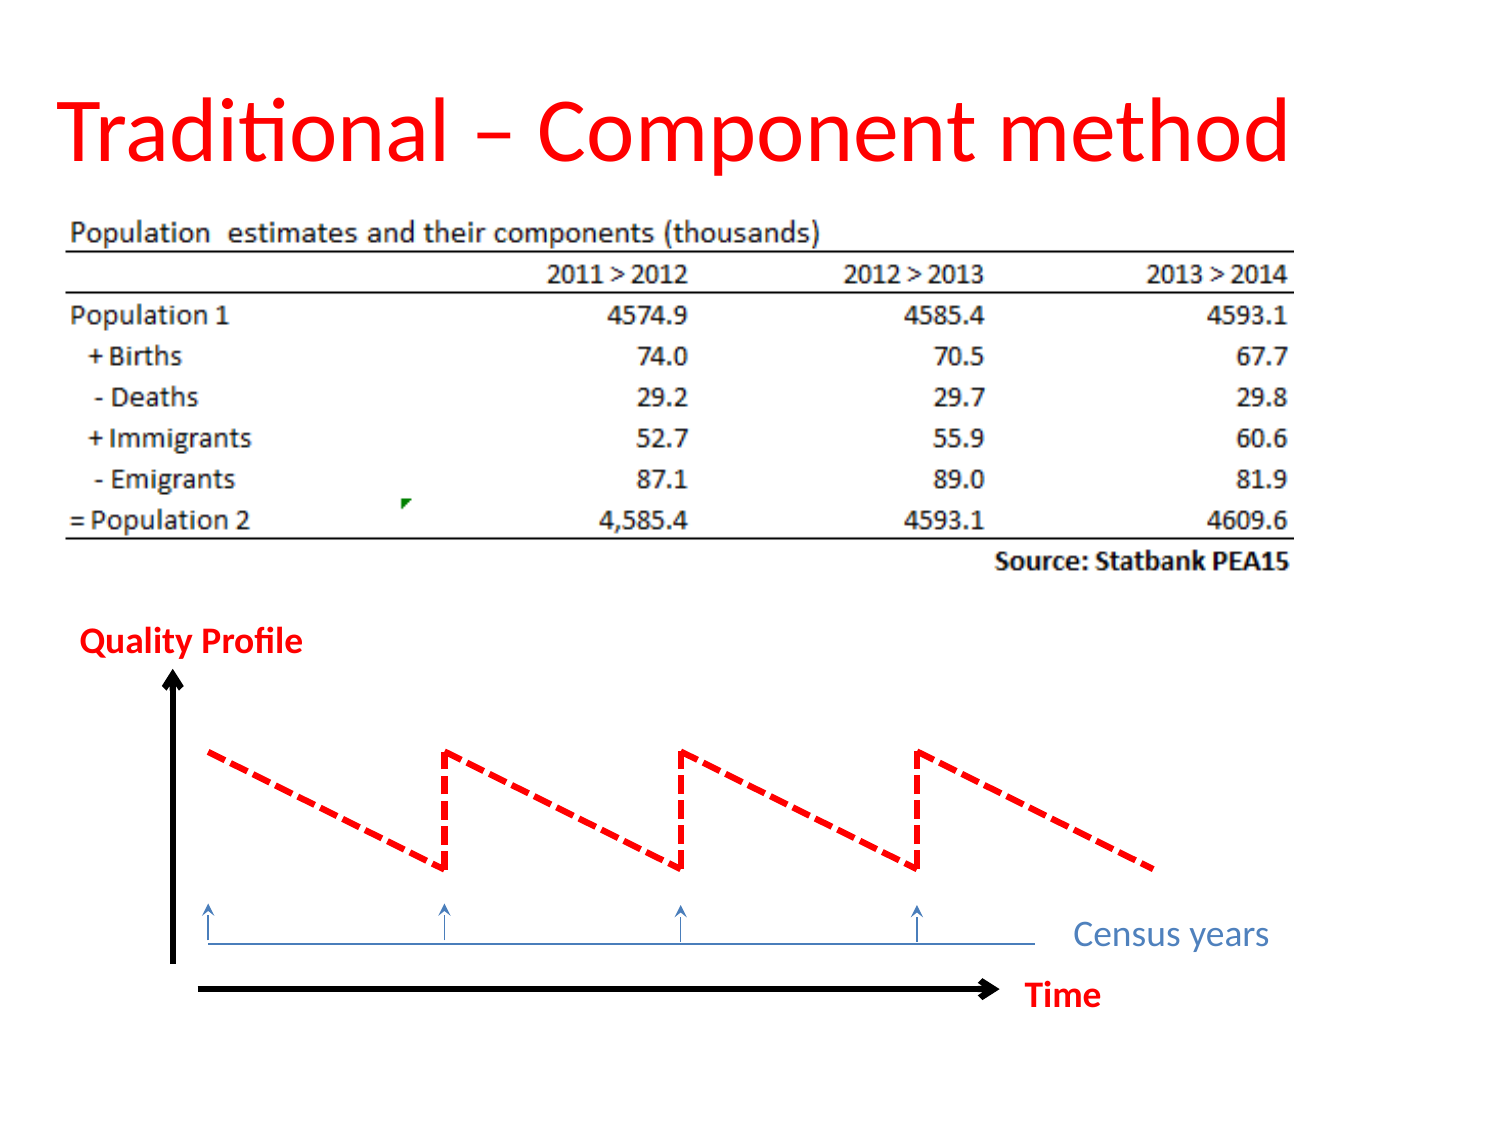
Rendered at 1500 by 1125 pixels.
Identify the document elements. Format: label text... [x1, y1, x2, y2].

picture [64, 207, 1294, 581]
text_box Time [1009, 962, 1118, 1023]
text_box Quality Profile [64, 608, 504, 668]
title Traditional – Component method [41, 30, 1392, 219]
text_box Census years [1058, 901, 1307, 962]
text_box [207, 751, 441, 870]
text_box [444, 751, 677, 870]
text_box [680, 751, 913, 870]
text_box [916, 751, 1154, 870]
